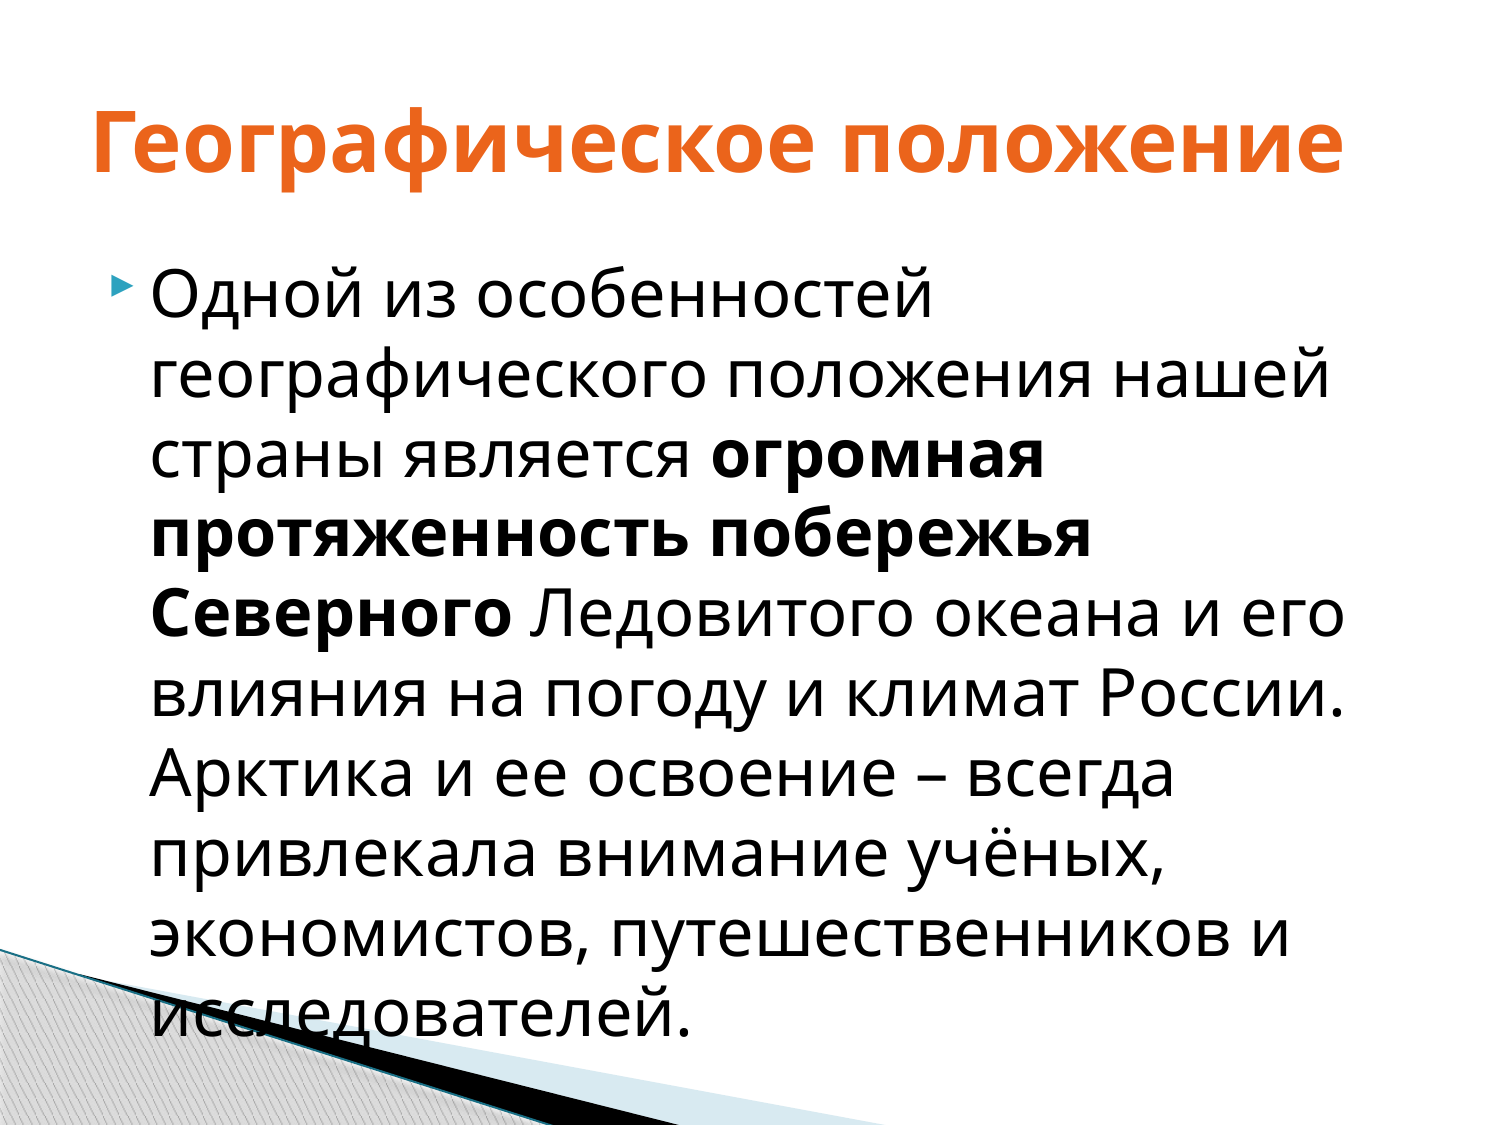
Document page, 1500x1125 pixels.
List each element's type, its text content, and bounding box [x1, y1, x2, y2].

list Одной из особенностей географического положения нашей страны является огромная протяженность побережья Северного Ледовитого океана и его влияния на погоду и климат России. Арктика и ее освоение – всегда привлекала внимание учёных, экономистов, путешественников и исследователей. [75, 243, 1425, 986]
title Географическое положение [75, 45, 1425, 233]
